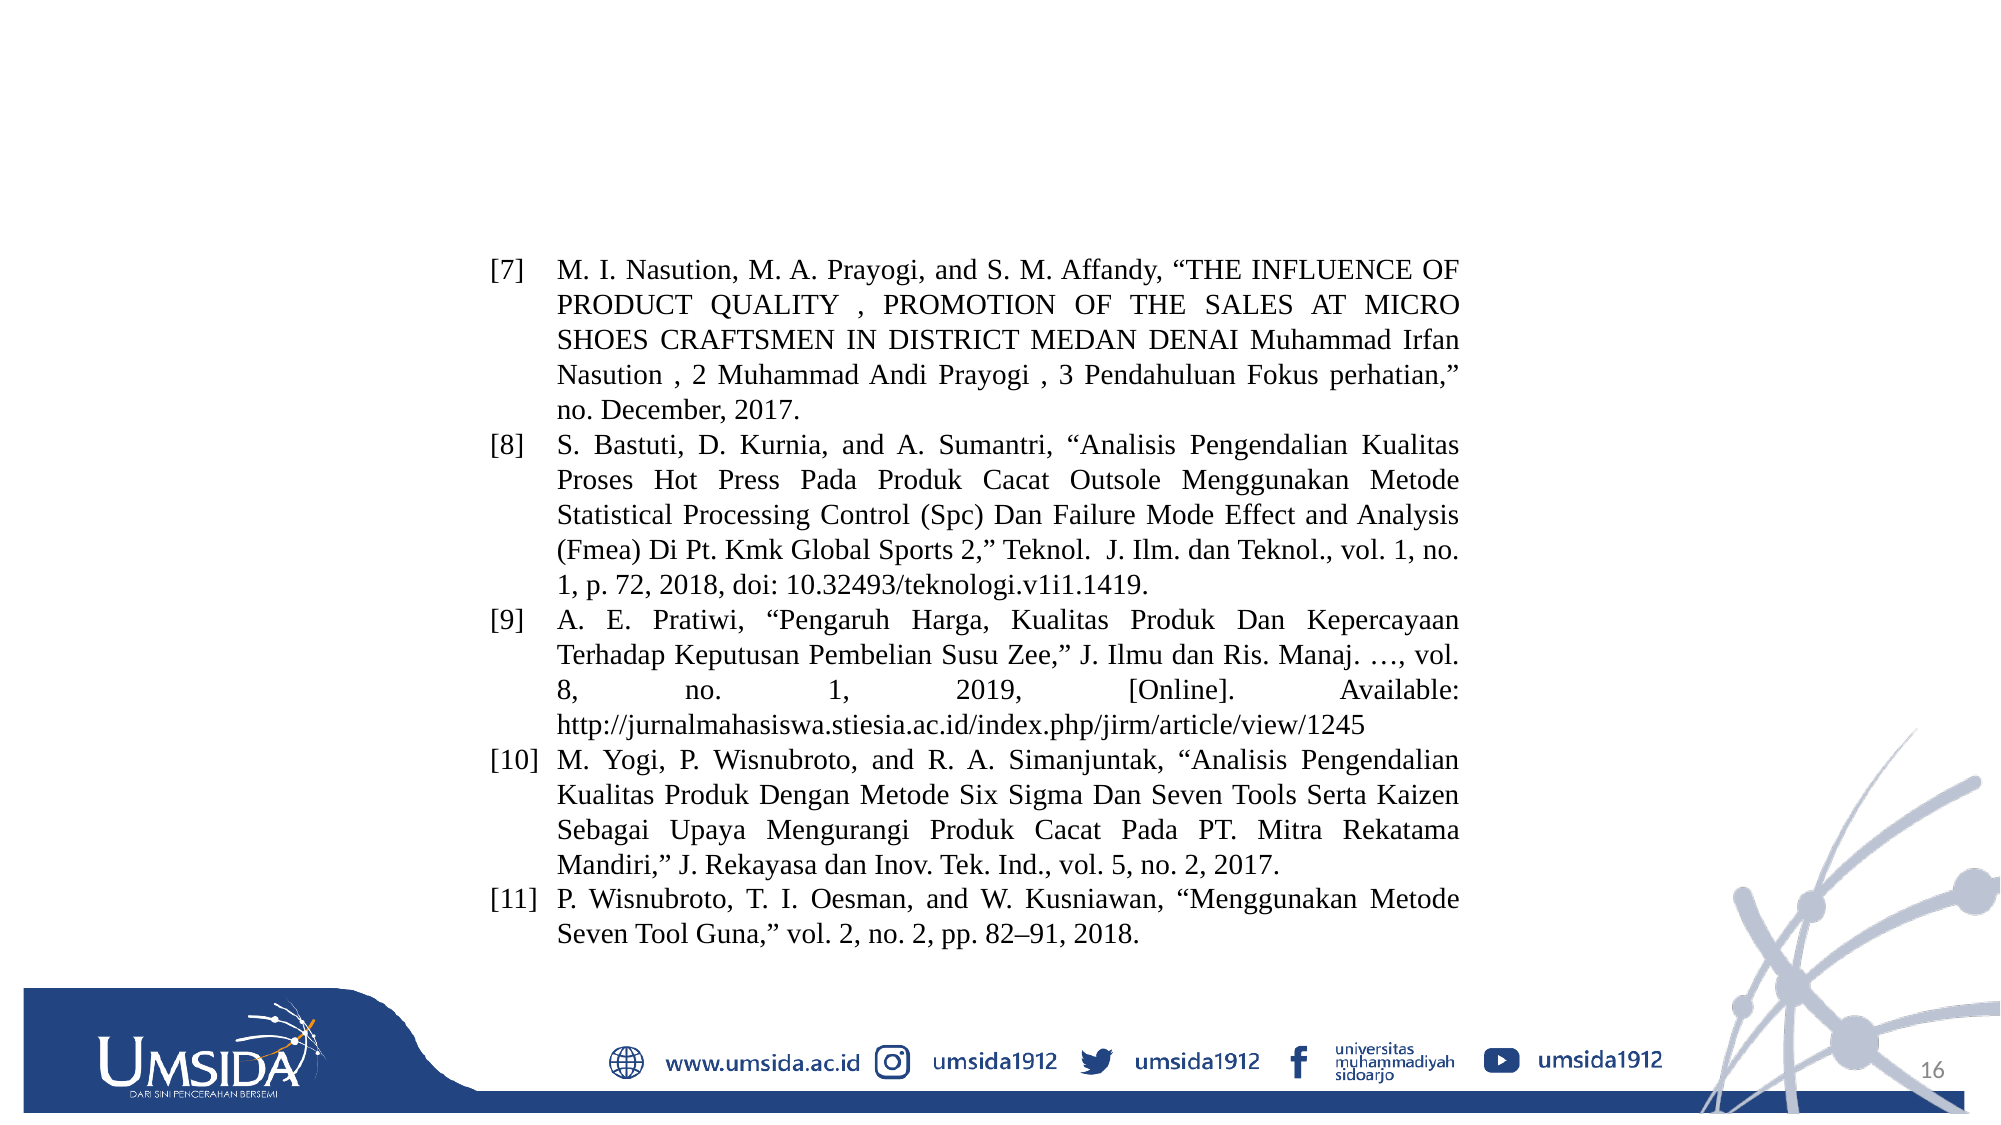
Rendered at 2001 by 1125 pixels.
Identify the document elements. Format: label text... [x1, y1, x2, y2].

text_box [7] M. I. Nasution, M. A. Prayogi, and S. M. Affandy, “THE INFLUENCE OF PRODUCT QUALITY , PROMOTION OF THE SALES AT MICRO SHOES CRAFTSMEN IN DISTRICT MEDAN DENAI Muhammad Irfan Nasution , 2 Muhammad Andi Prayogi , 3 Pendahuluan Fokus perhatian,” no. December, 2017. [8] S. Bastuti, D. Kurnia, and A. Sumantri, “Analisis Pengendalian Kualitas Proses Hot Press Pada Produk Cacat Outsole Menggunakan Metode Statistical Processing Control (Spc) Dan Failure Mode Effect and Analysis (Fmea) Di Pt. Kmk Global Sports 2,” Teknol. J. Ilm. dan Teknol., vol. 1, no. 1, p. 72, 2018, doi: 10.32493/teknologi.v1i1.1419. [9] A. E. Pratiwi, “Pengaruh Harga, Kualitas Produk Dan Kepercayaan Terhadap Keputusan Pembelian Susu Zee,” J. Ilmu dan Ris. Manaj. …, vol. 8, no. 1, 2019, [Online]. Available: http://jurnalmahasiswa.stiesia.ac.id/index.php/jirm/article/view/1245 [10] M. Yogi, P. Wisnubroto, and R. A. Simanjuntak, “Analisis Pengendalian Kualitas Produk Dengan Metode Six Sigma Dan Seven Tools Serta Kaizen Sebagai Upaya Mengurangi Produk Cacat Pada PT. Mitra Rekatama Mandiri,” J. Rekayasa dan Inov. Tek. Ind., vol. 5, no. 2, 2017. [11] P. Wisnubroto, T. I. Oesman, and W. Kusniawan, “Menggunakan Metode Seven Tool Guna,” vol. 2, no. 2, pp. 82–91, 2018. [475, 243, 1476, 1125]
picture [23, 51, 2001, 1114]
